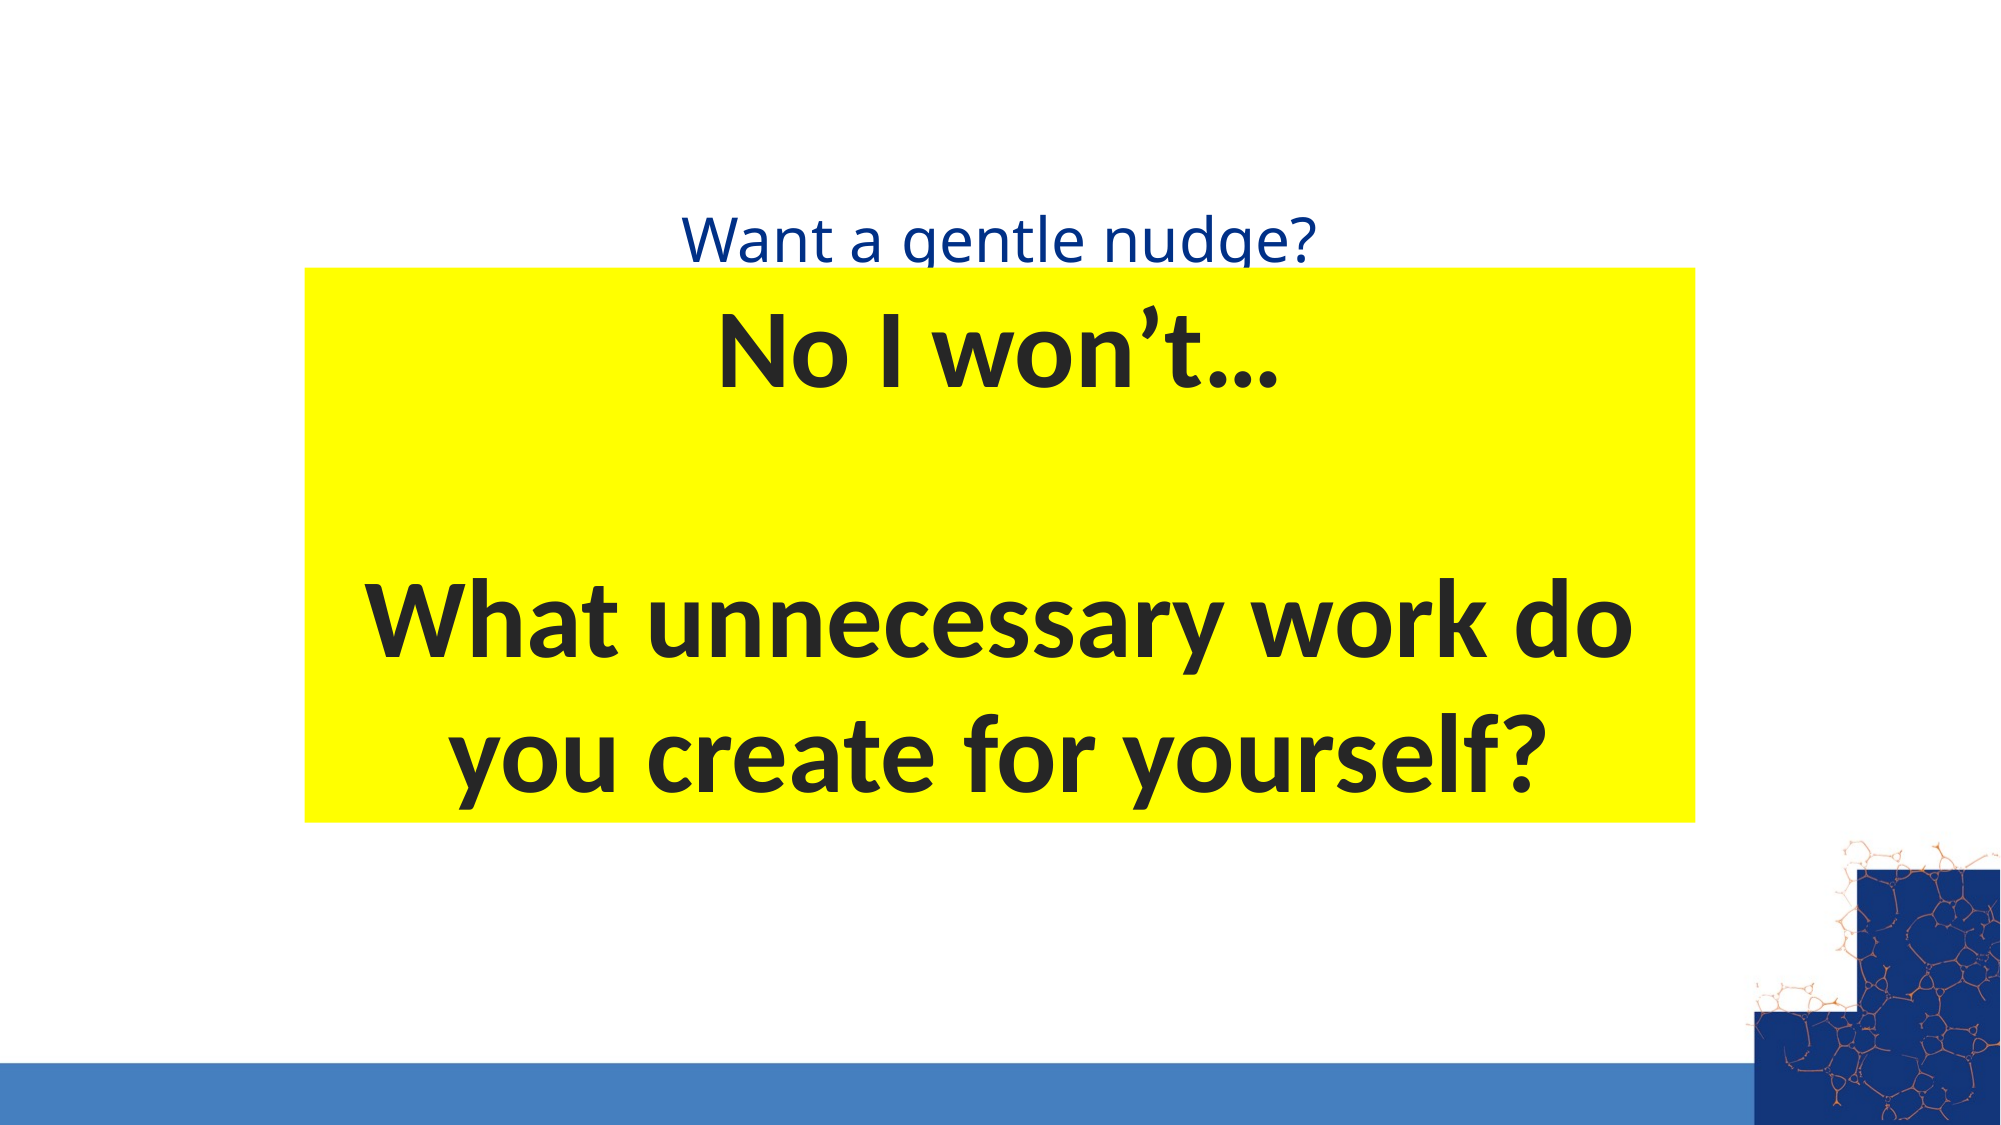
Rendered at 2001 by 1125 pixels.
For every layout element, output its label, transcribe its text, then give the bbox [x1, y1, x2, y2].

picture [0, 0, 2001, 1125]
text_box No I won’t… What unnecessary work do you create for yourself? [304, 267, 1696, 823]
title Want a gentle nudge? Leave me your email and I'll follow up in three months [362, 199, 1638, 267]
